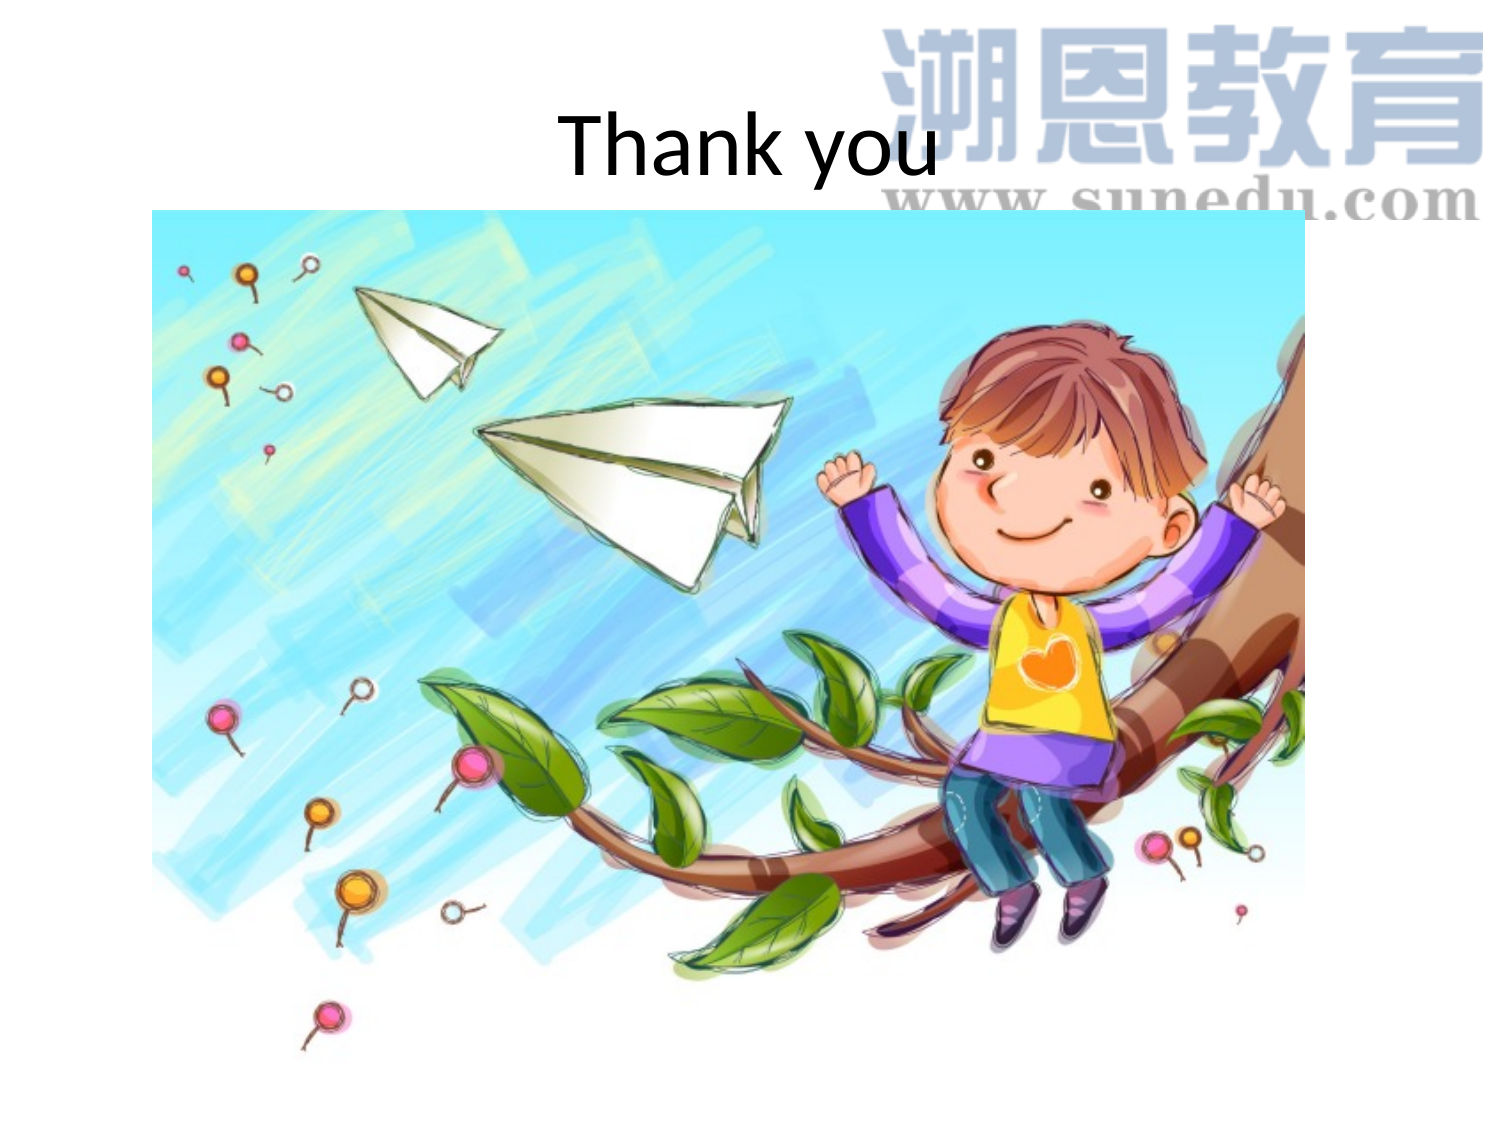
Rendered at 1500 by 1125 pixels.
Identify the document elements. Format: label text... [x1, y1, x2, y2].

title Thank you [75, 45, 1425, 233]
picture [879, 23, 1483, 220]
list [152, 210, 1305, 1075]
